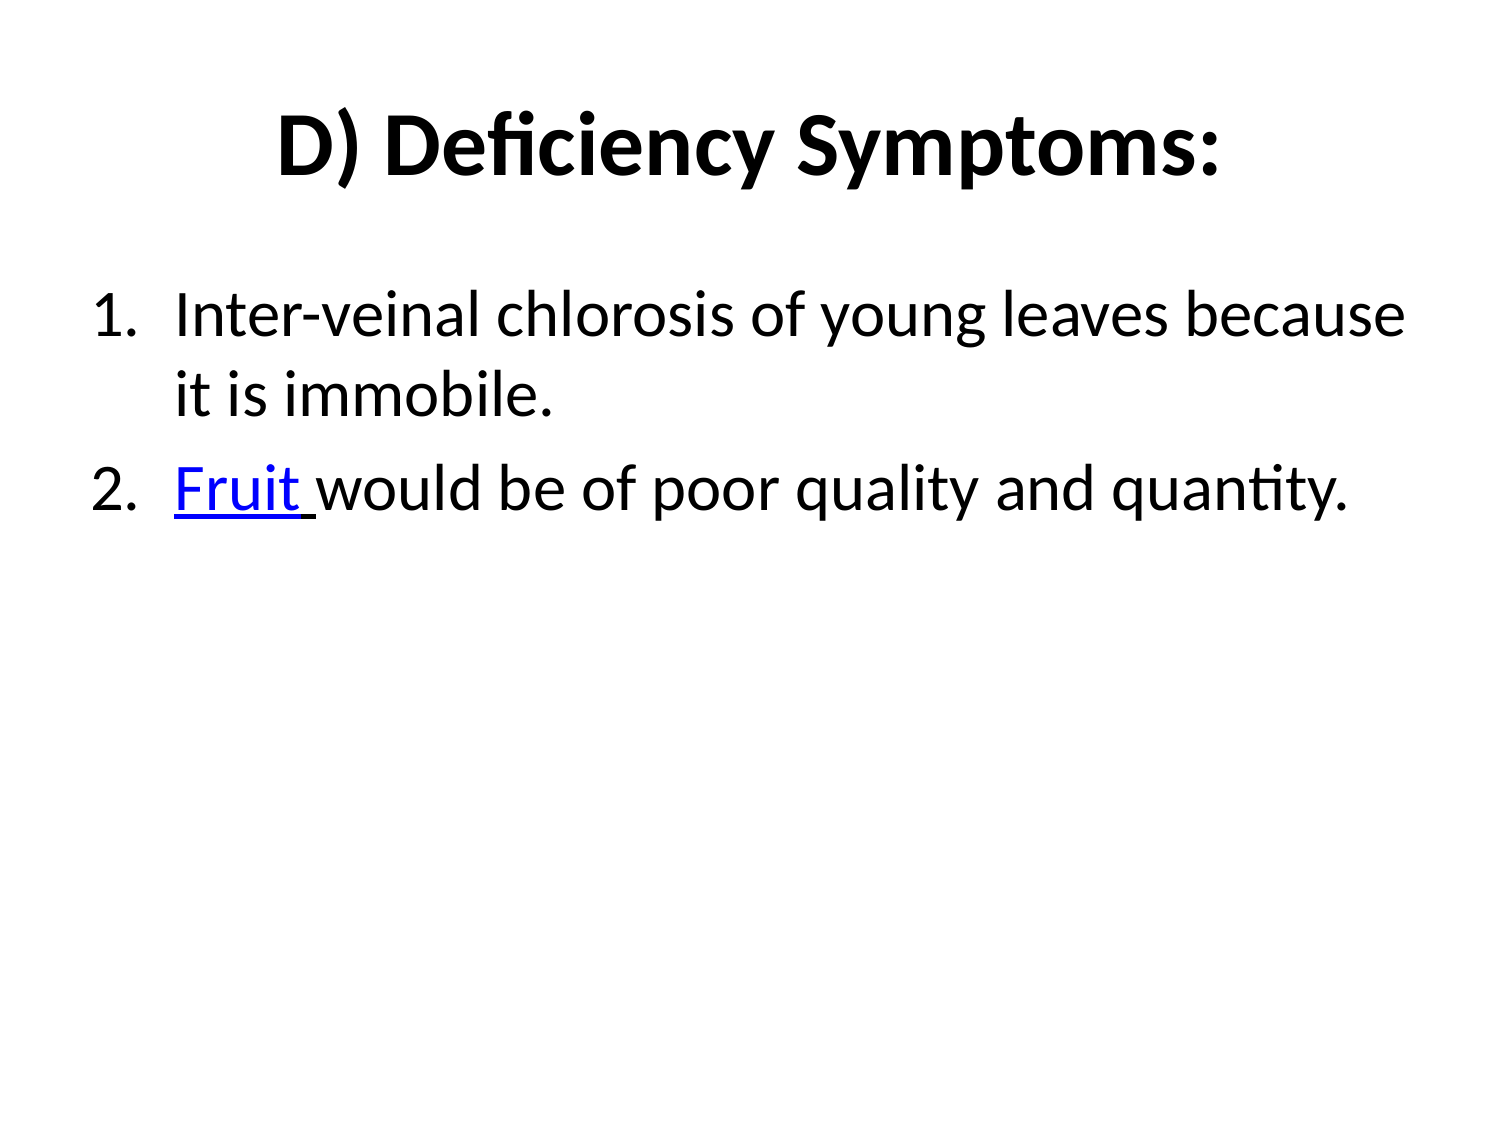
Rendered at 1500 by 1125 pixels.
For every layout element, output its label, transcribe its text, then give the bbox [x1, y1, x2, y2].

list Inter-veinal chlorosis of young leaves because it is immobile. Fruit would be of poor quality and quantity. [75, 262, 1425, 1005]
title D) Deficiency Symptoms: [75, 45, 1425, 233]
